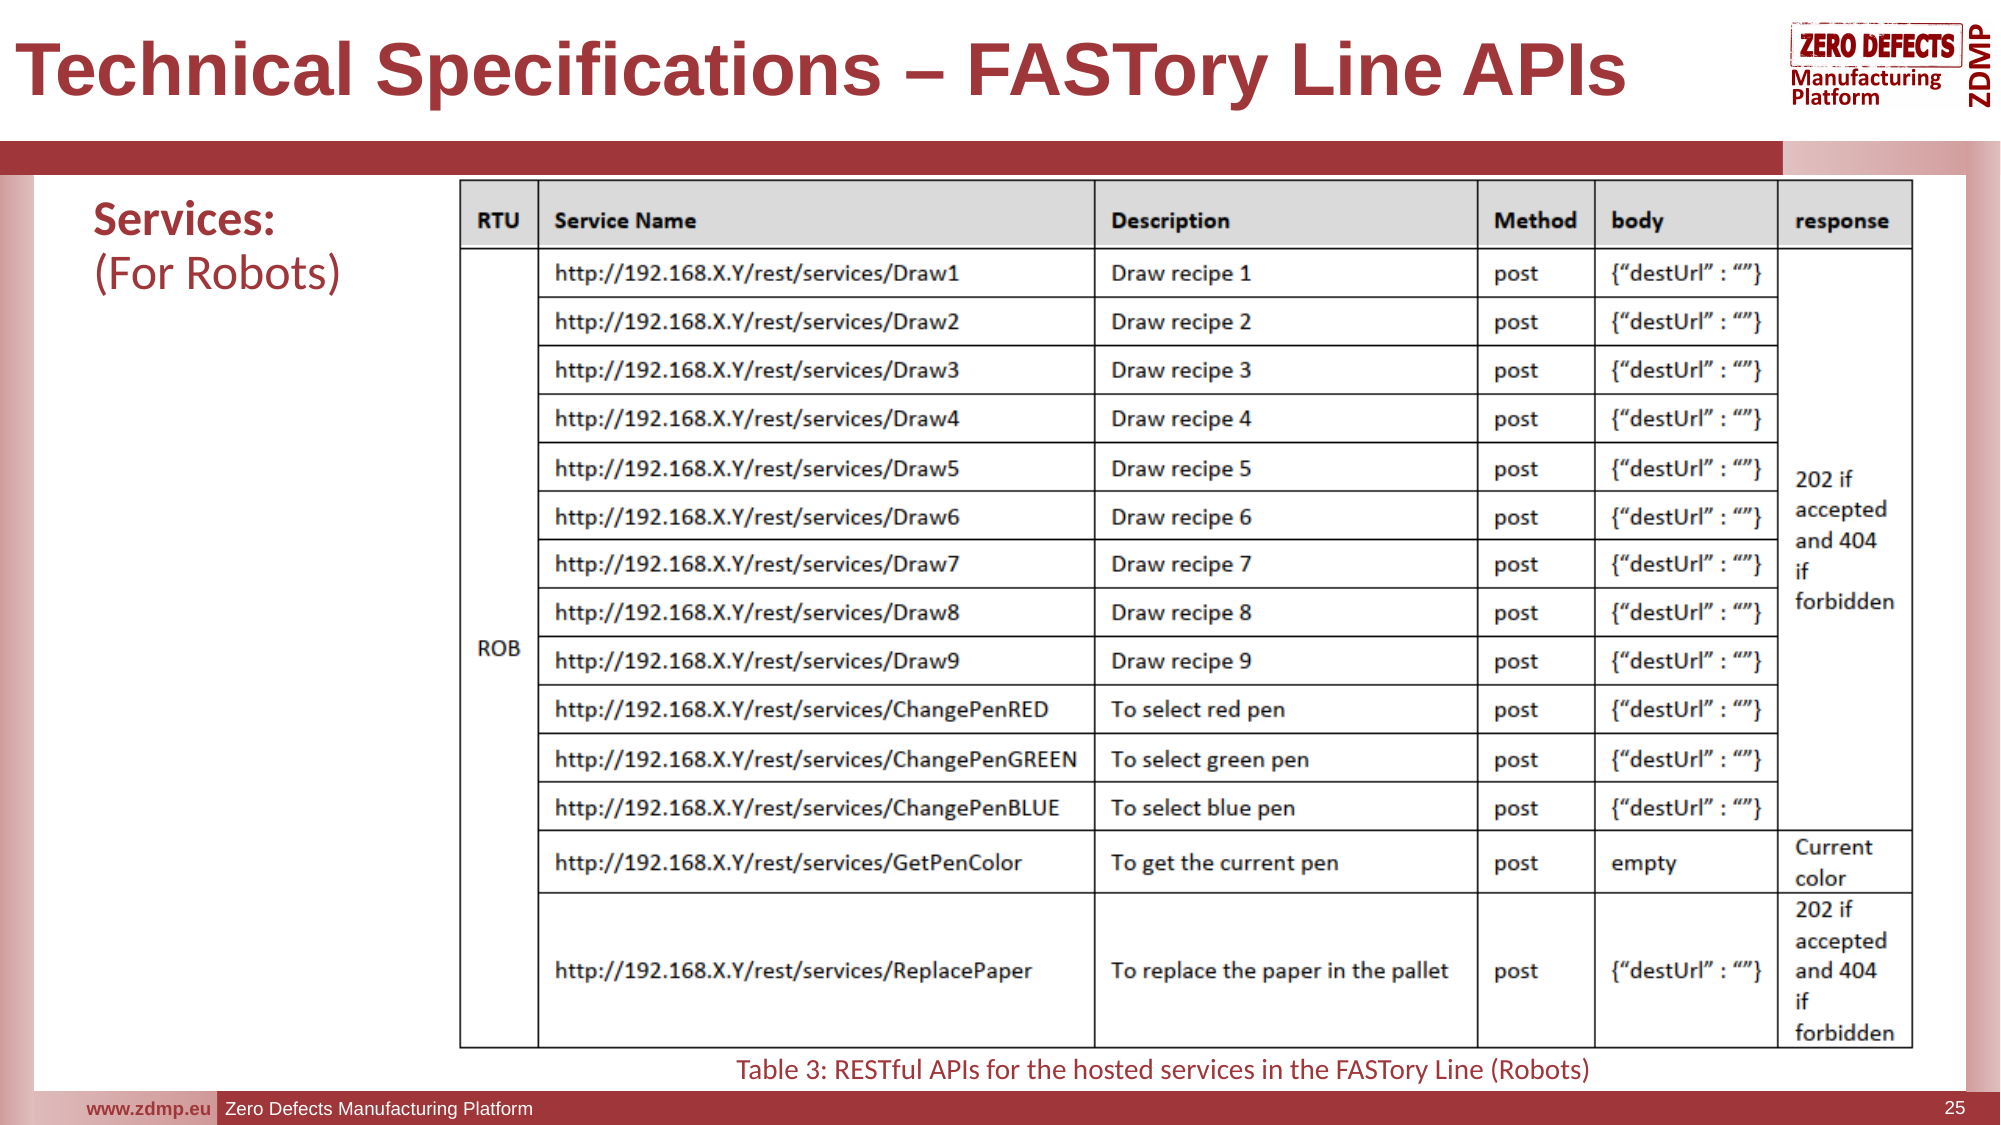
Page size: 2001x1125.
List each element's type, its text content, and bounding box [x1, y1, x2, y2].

text_box Table 3: RESTful APIs for the hosted services in the FASTory Line (Robots) [721, 1064, 1652, 1108]
slide_number 25 [1862, 1095, 1981, 1125]
list Services: (For Robots) [78, 184, 366, 315]
title Technical Specifications – FASTory Line APIs [0, 23, 1740, 120]
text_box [455, 175, 1919, 1055]
picture [1788, 18, 1994, 110]
